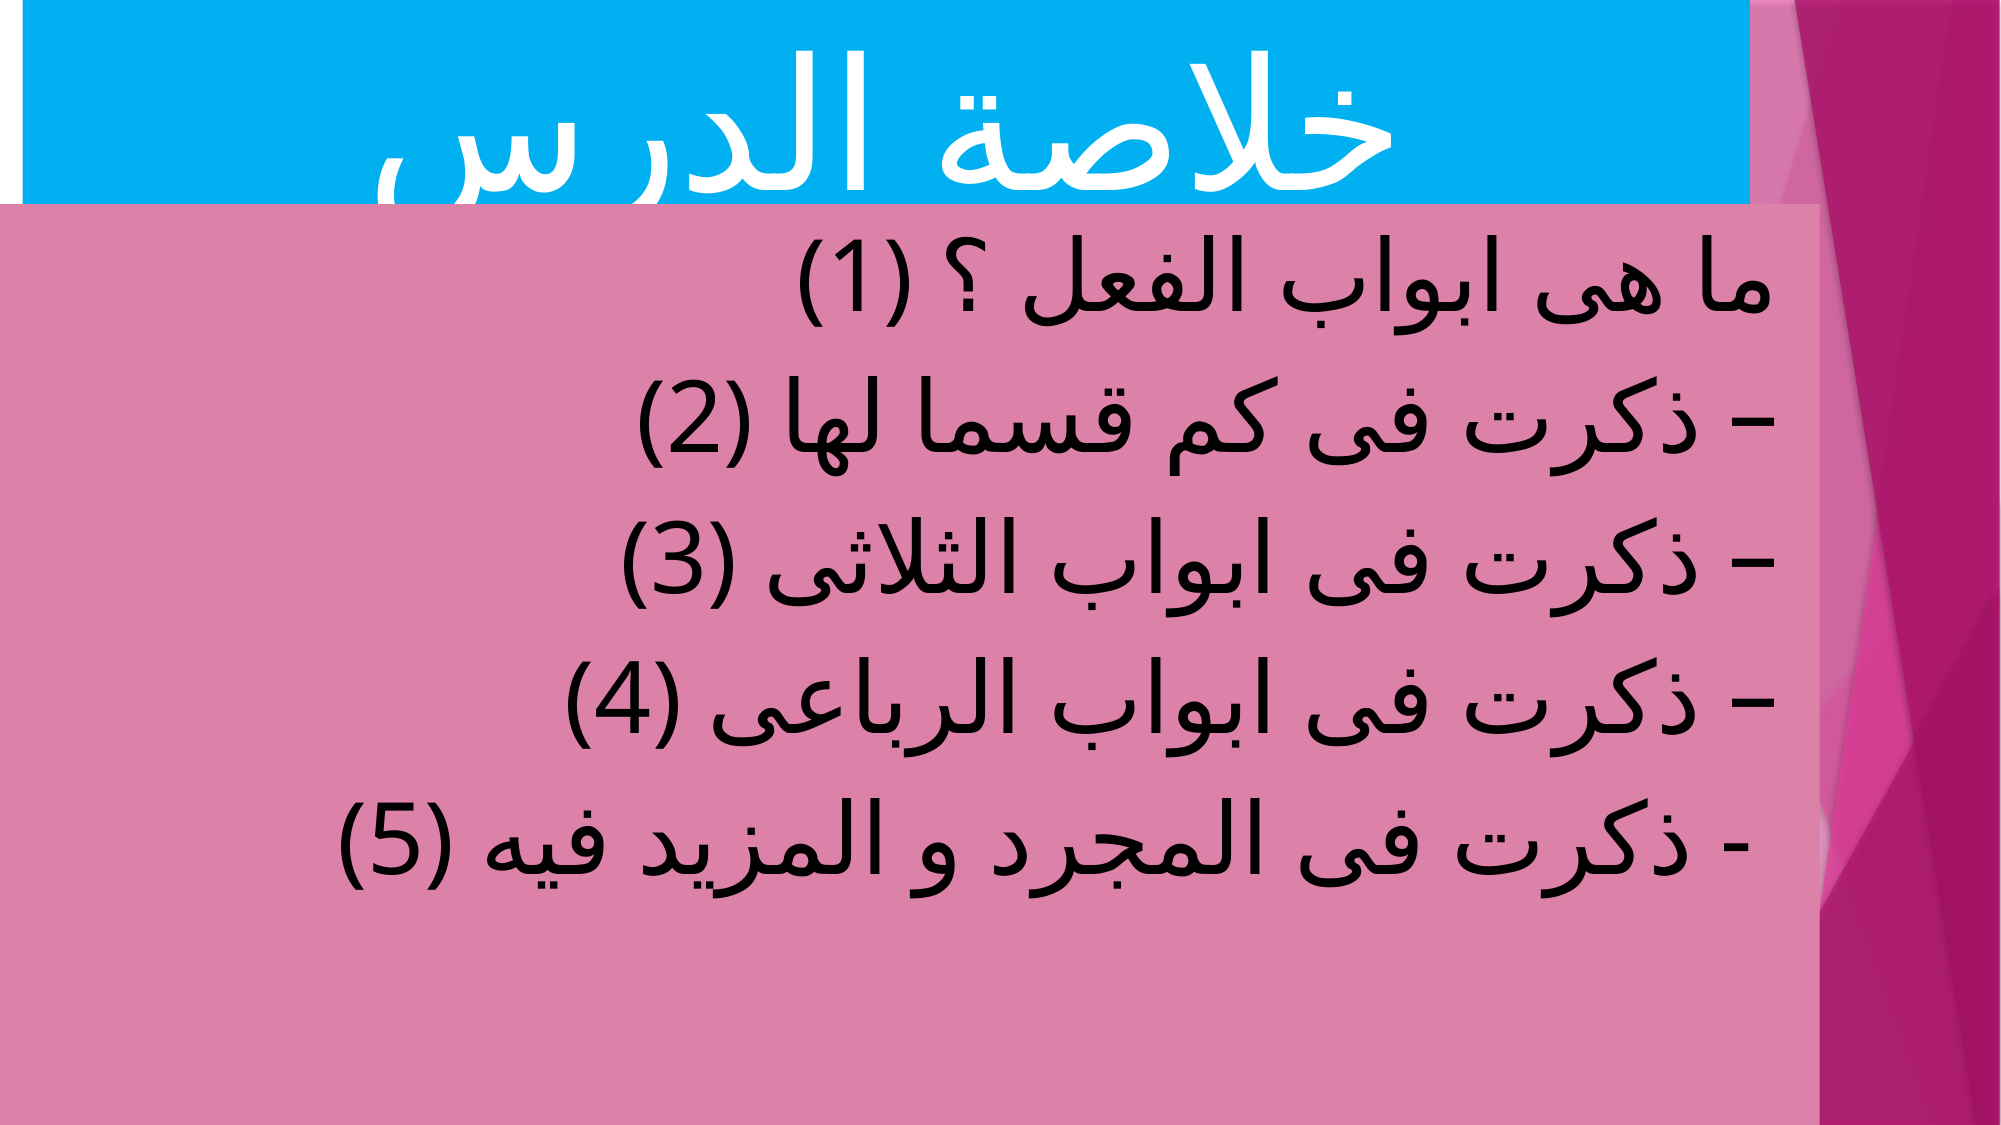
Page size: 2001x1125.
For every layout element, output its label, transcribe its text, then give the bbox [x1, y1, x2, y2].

title خلاصة الدرس (সারসংক্ষেপ) [22, 0, 1750, 204]
list (1) ما هى ابواب الفعل ؟ (2) ذكرت فى كم قسما لها – (3) ذكرت فى ابواب الثلاثى – (4) ذكرت فى ابواب الرباعى – (5) ذكرت فى المجرد و المزيد فيه - [0, 204, 1820, 1125]
